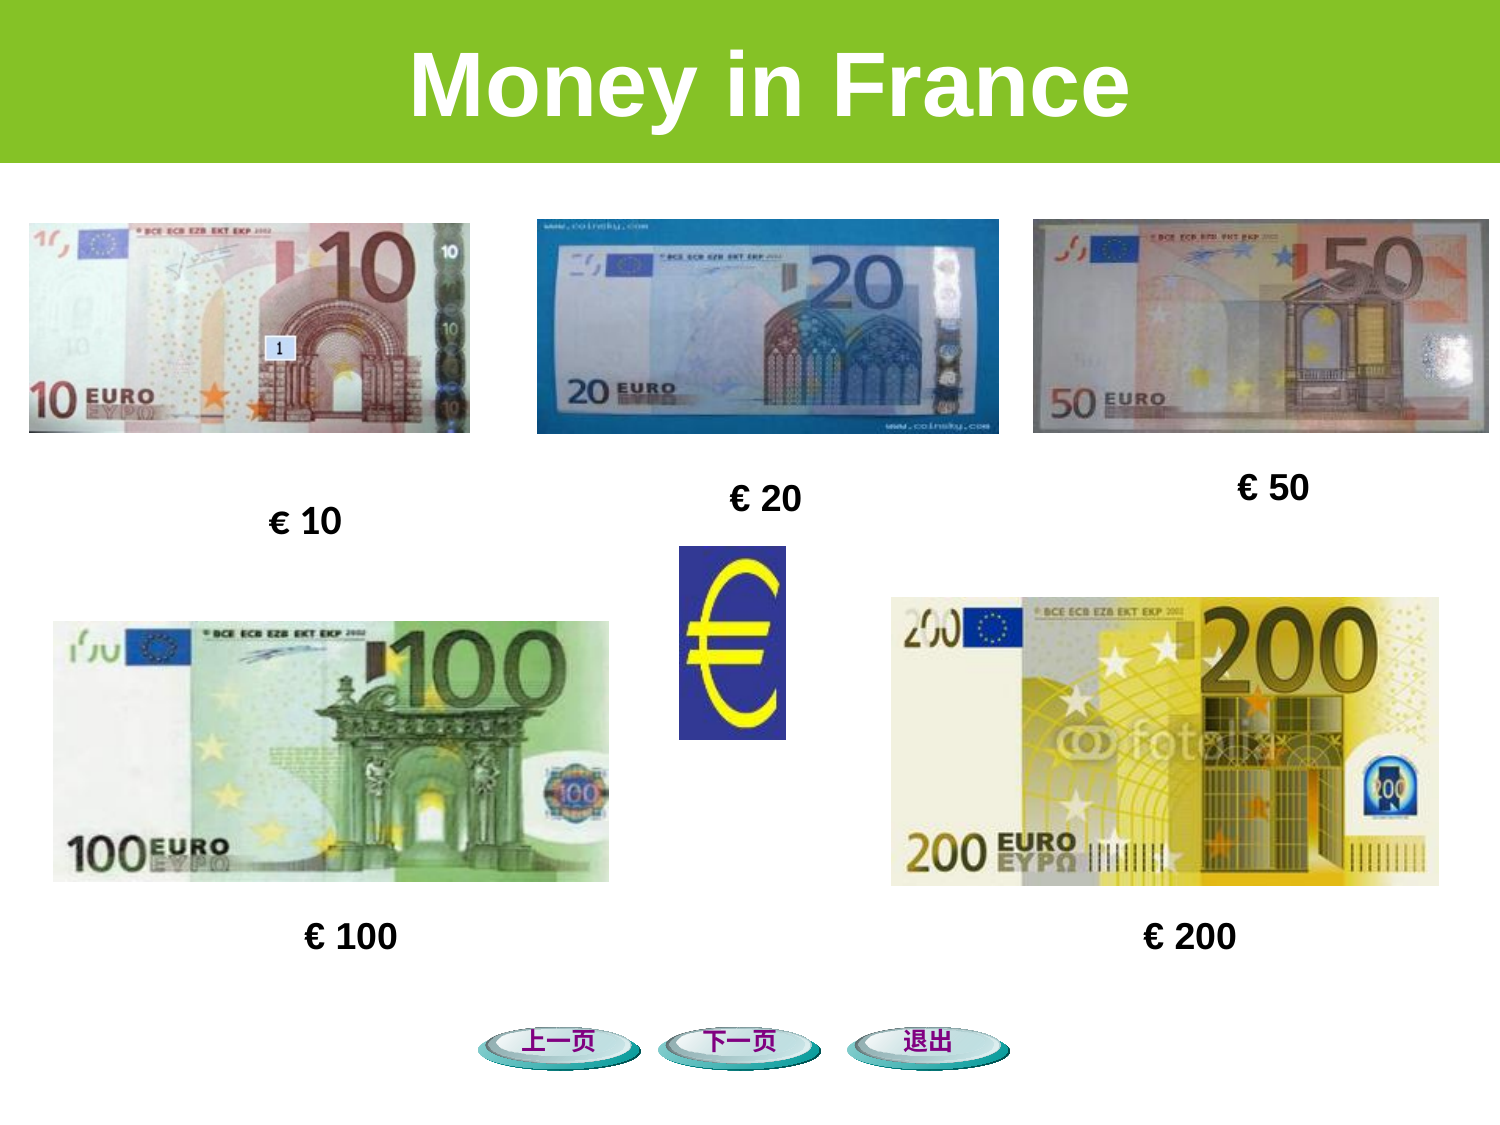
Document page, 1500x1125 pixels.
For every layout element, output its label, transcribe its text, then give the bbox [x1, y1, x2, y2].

picture [891, 597, 1439, 886]
text_box € 20 [714, 466, 818, 527]
text_box € 10 [253, 485, 357, 551]
picture [29, 222, 471, 433]
text_box € 200 [1128, 904, 1252, 965]
text_box Money in France [41, 33, 1500, 126]
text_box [847, 1017, 1011, 1071]
text_box € 100 [289, 904, 413, 965]
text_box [477, 1017, 641, 1071]
picture [678, 546, 786, 740]
picture [52, 621, 609, 882]
picture [537, 219, 999, 434]
picture [1033, 219, 1489, 433]
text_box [658, 1017, 822, 1071]
text_box € 50 [1222, 455, 1326, 515]
picture [0, 0, 1500, 163]
